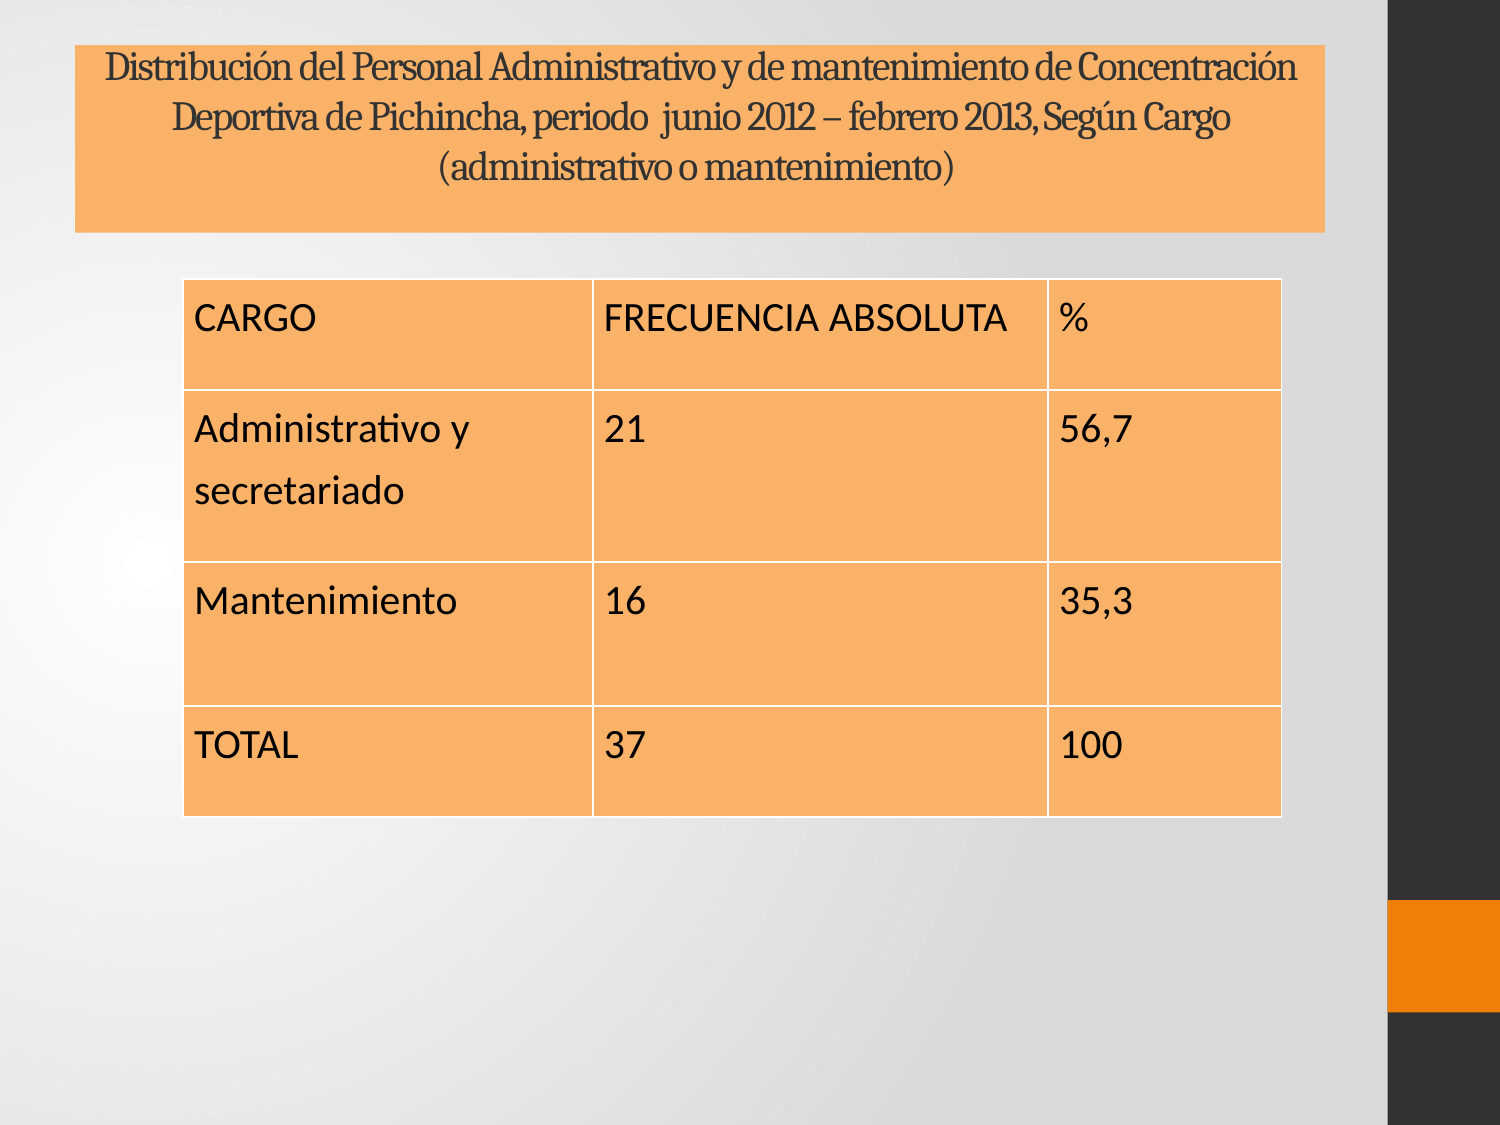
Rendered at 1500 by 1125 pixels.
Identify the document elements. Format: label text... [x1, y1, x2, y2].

title Distribución del Personal Administrativo y de mantenimiento de Concentración Deportiva de Pichincha, periodo junio 2012 – febrero 2013, Según Cargo (administrativo o mantenimiento) [75, 45, 1325, 233]
table_cell 100 [1049, 707, 1281, 816]
table_cell Mantenimiento [184, 563, 592, 705]
table_cell 21 [594, 391, 1047, 561]
table_cell 16 [594, 563, 1047, 705]
table_header CARGO [184, 280, 592, 389]
table_cell 56,7 [1049, 391, 1281, 561]
table_cell 37 [594, 707, 1047, 816]
table_header FRECUENCIA ABSOLUTA [594, 280, 1047, 389]
table_cell 35,3 [1049, 563, 1281, 705]
table_cell Administrativo y secretariado [184, 391, 592, 561]
table_cell TOTAL [184, 707, 592, 816]
table_header % [1049, 280, 1281, 389]
